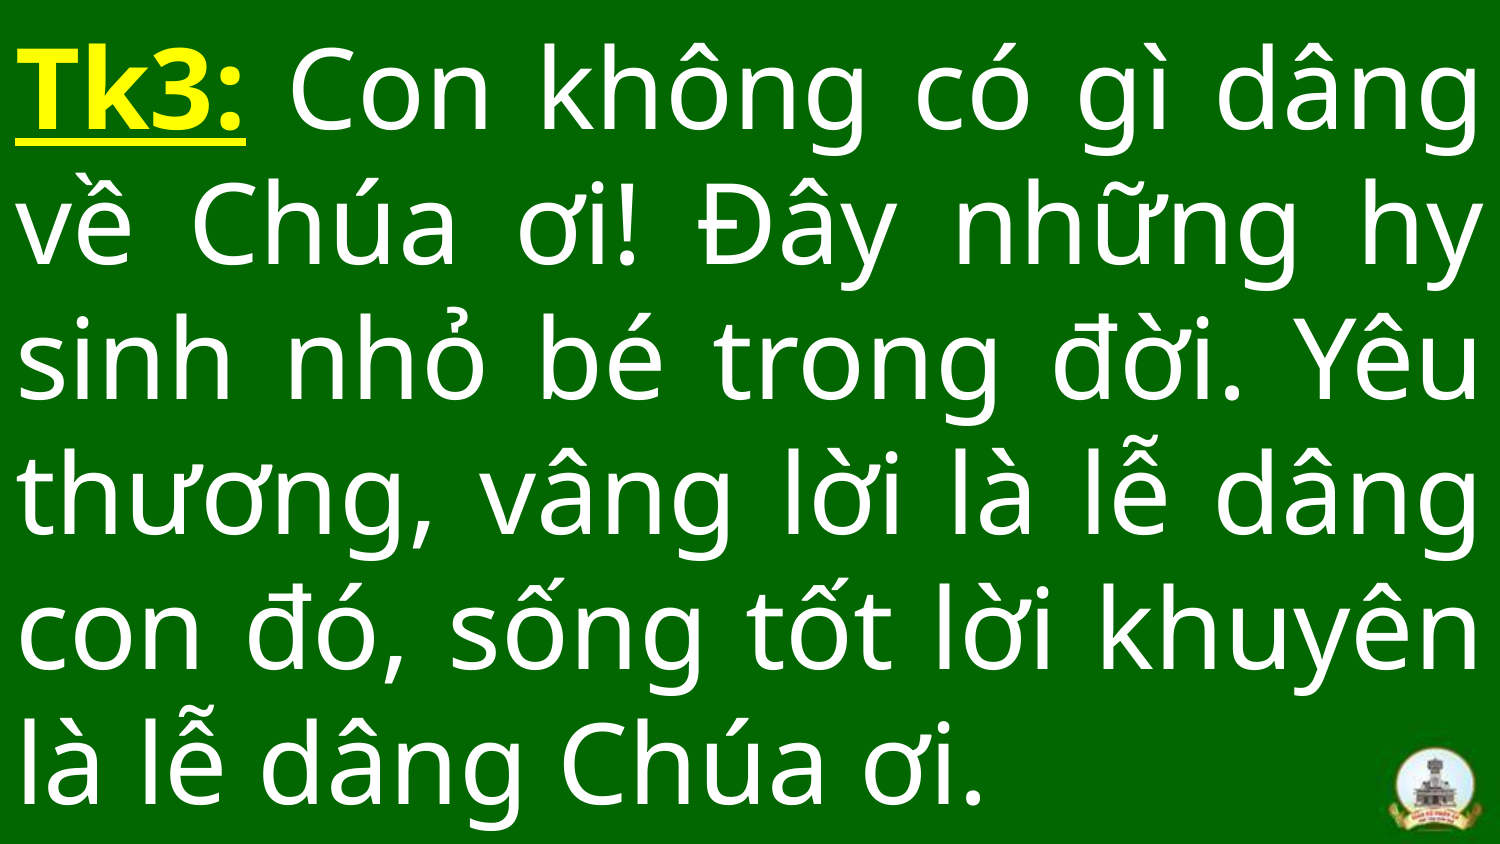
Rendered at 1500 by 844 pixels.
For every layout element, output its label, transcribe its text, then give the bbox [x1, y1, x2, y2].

title Tk3: Con không có gì dâng về Chúa ơi! Đây những hy sinh nhỏ bé trong đời. Yêu thương, vâng lời là lễ dâng con đó, sống tốt lời khuyên là lễ dâng Chúa ơi. [0, 0, 1500, 844]
